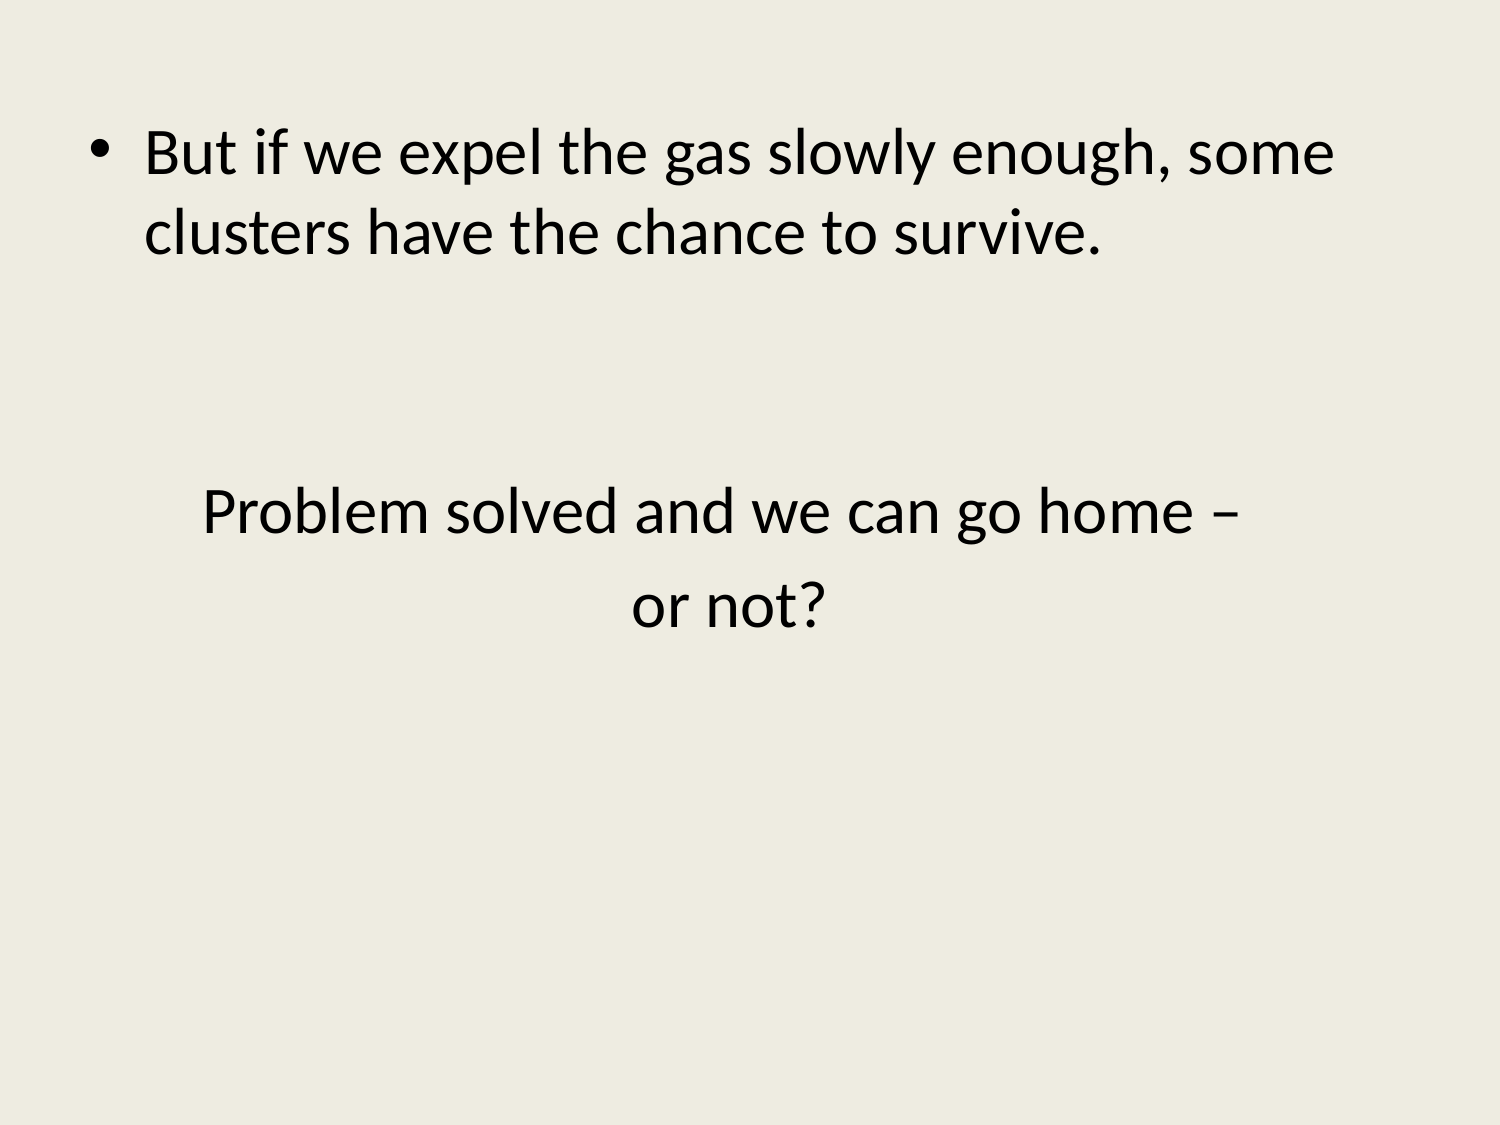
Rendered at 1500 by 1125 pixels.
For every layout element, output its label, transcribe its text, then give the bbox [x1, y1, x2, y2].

list But if we expel the gas slowly enough, some clusters have the chance to survive. Problem solved and we can go home – or not? [73, 99, 1388, 1000]
